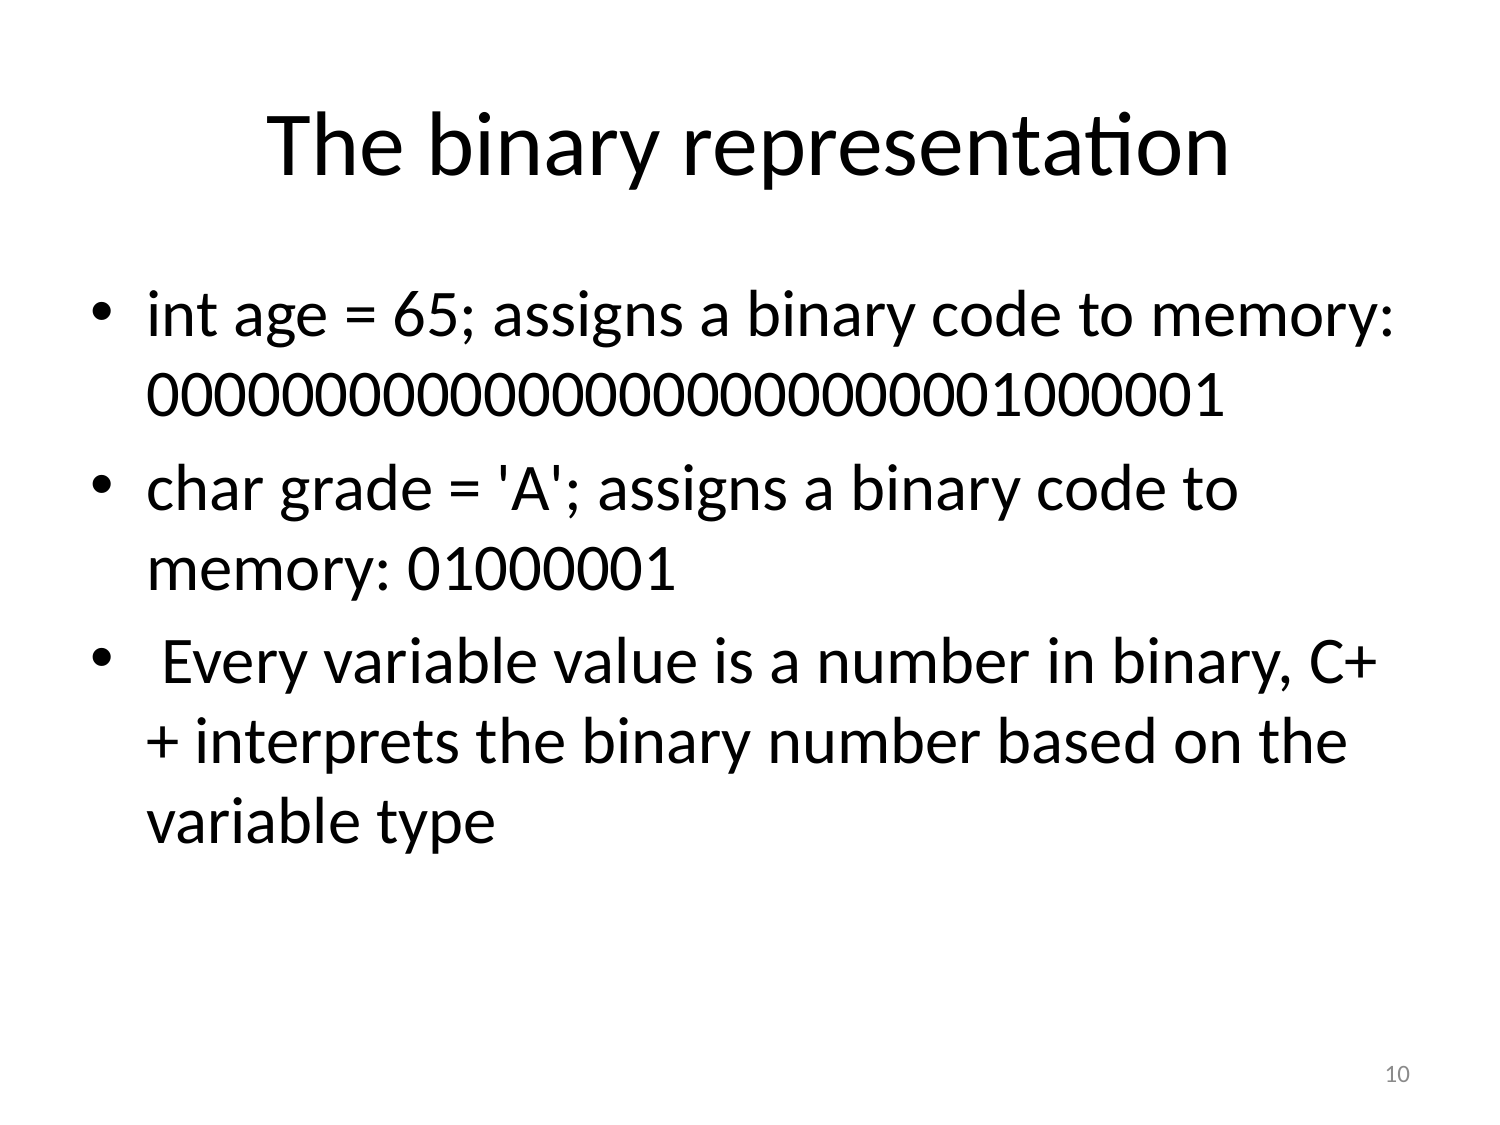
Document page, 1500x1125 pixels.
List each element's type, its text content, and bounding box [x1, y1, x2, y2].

list int age = 65; assigns a binary code to memory: 00000000000000000000000001000001 char grade = 'A'; assigns a binary code to memory: 01000001 Every variable value is a number in binary, C++ interprets the binary number based on the variable type [75, 262, 1425, 1005]
title The binary representation [75, 45, 1425, 233]
slide_number 10 [1074, 1042, 1425, 1103]
